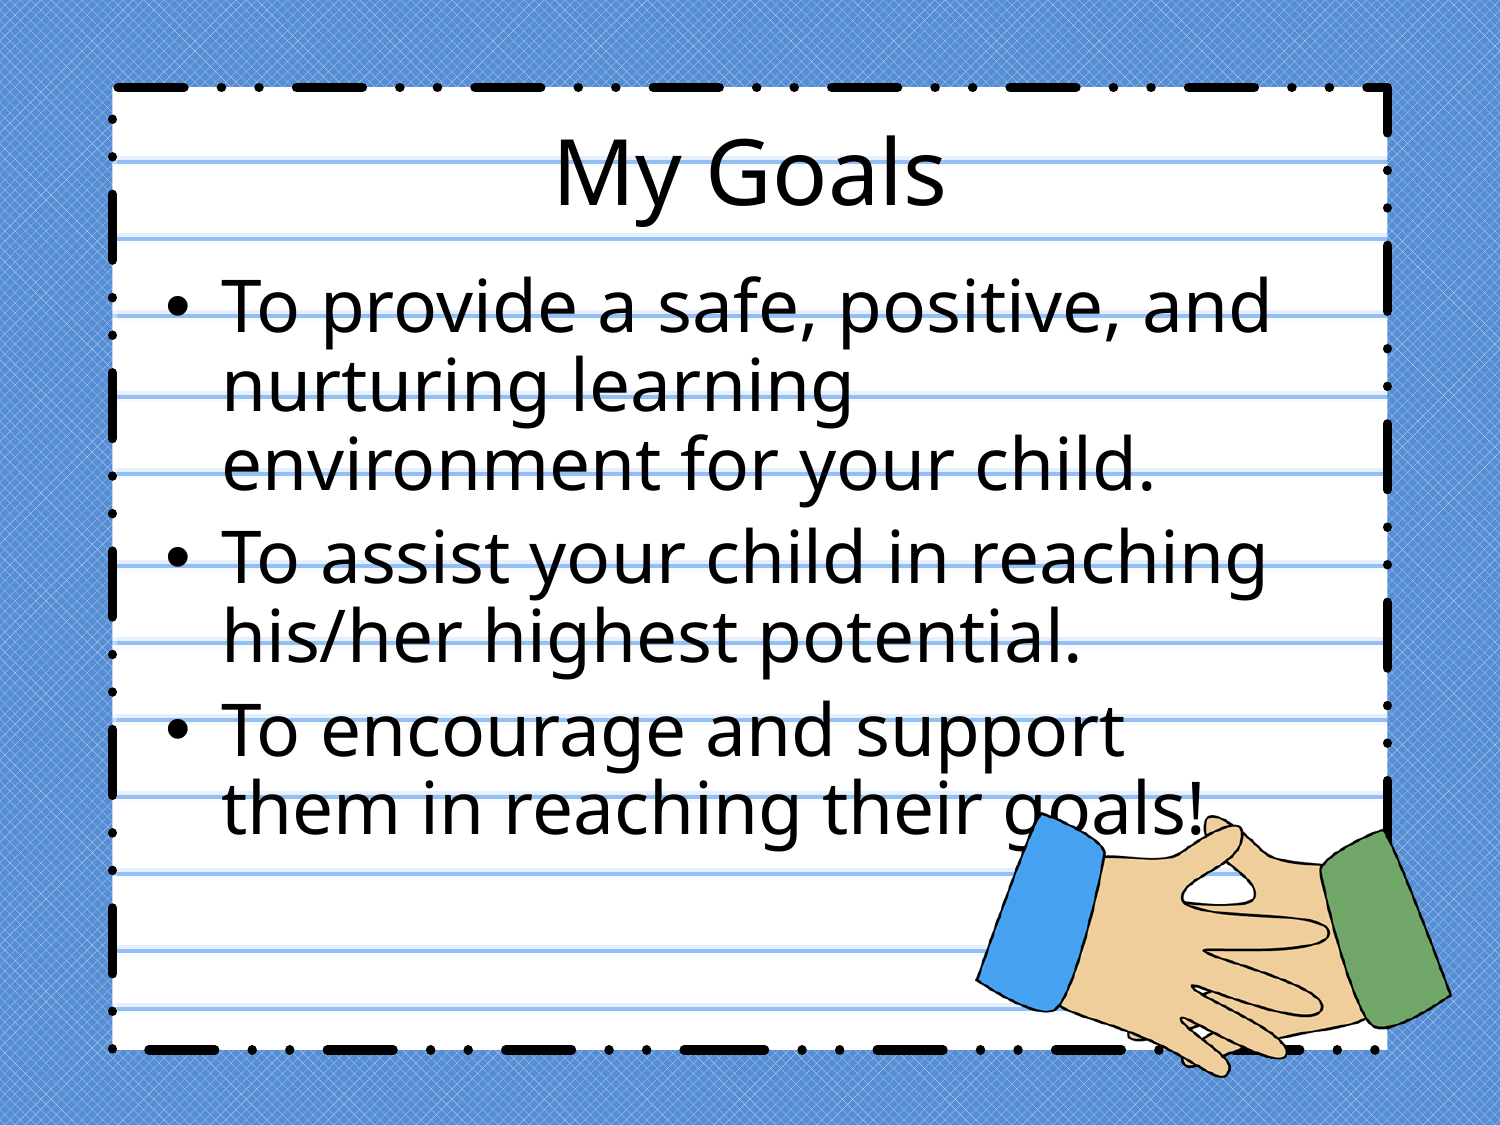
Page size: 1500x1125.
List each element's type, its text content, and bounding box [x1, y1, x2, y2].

list To provide a safe, positive, and nurturing learning environment for your child. To assist your child in reaching his/her highest potential. To encourage and support them in reaching their goals! [150, 262, 1313, 988]
text_box [112, 263, 969, 1050]
title My Goals [75, 75, 1425, 263]
text_box [1313, 263, 1388, 810]
picture [974, 812, 1452, 1079]
